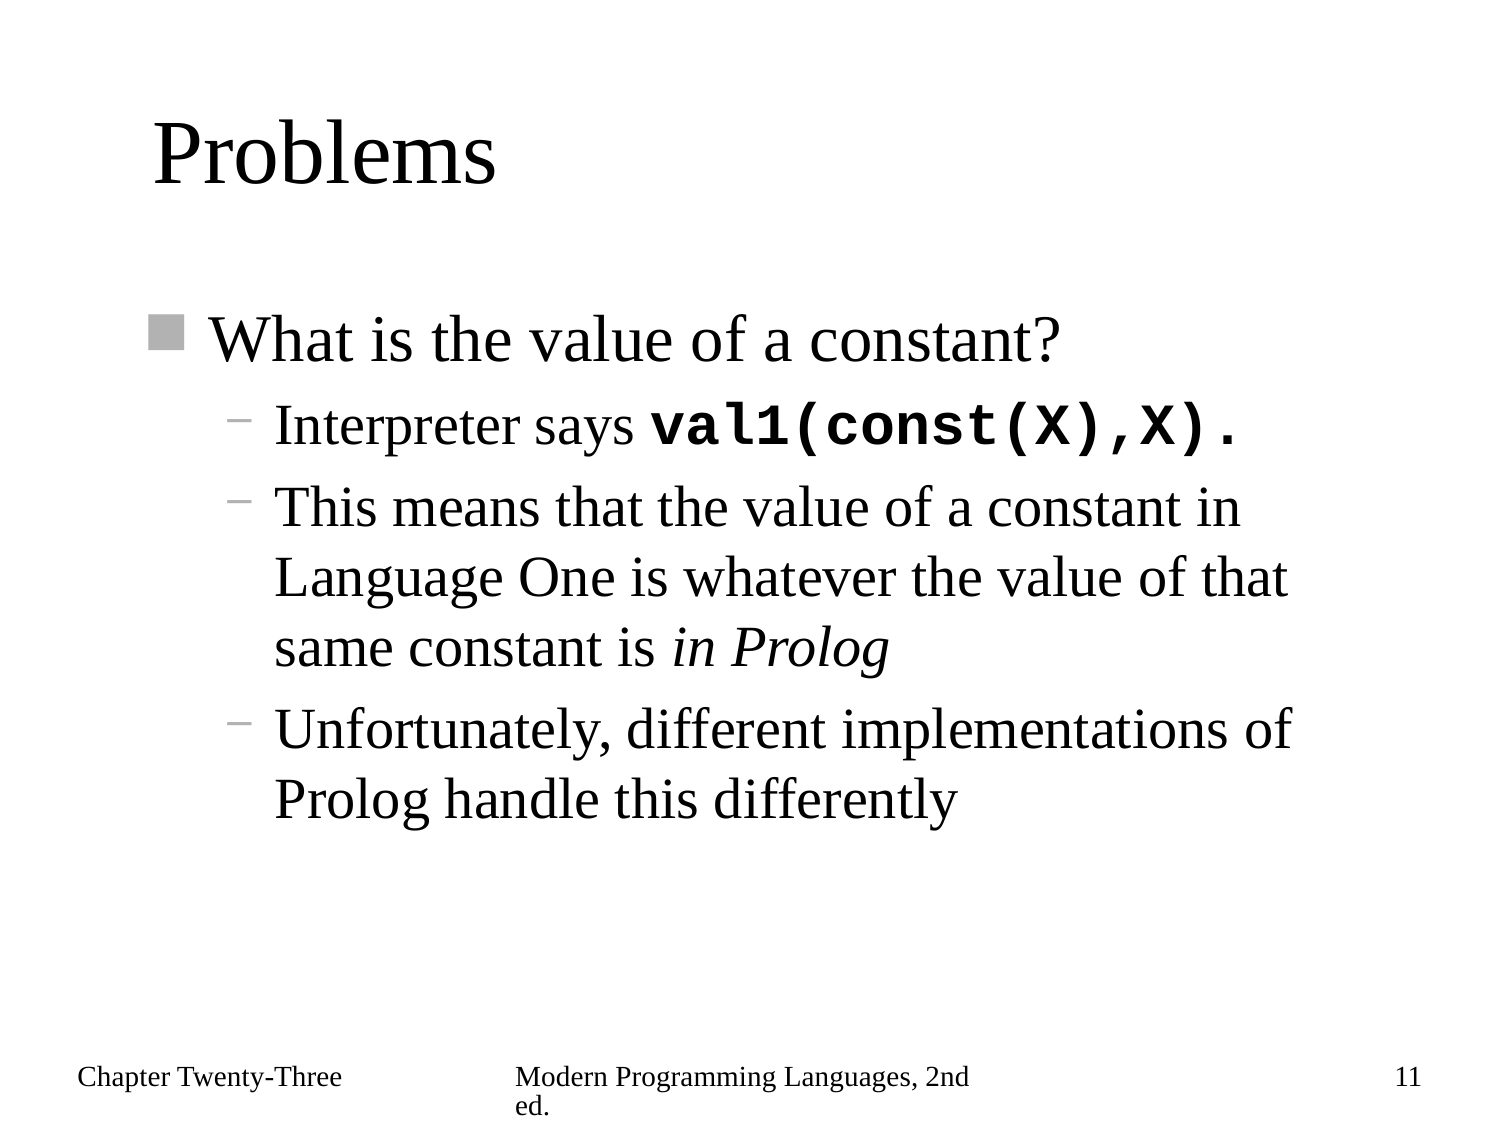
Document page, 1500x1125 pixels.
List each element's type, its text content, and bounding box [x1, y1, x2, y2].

slide_number 11 [1124, 1036, 1438, 1113]
title Problems [137, 56, 1413, 238]
footer Modern Programming Languages, 2nd ed. [499, 1036, 1001, 1113]
slide_number Chapter Twenty-Three [62, 1036, 401, 1113]
list What is the value of a constant? Interpreter says val1(const(X),X). This means that the value of a constant in Language One is whatever the value of that same constant is in Prolog Unfortunately, different implementations of Prolog handle this differently [137, 287, 1413, 963]
